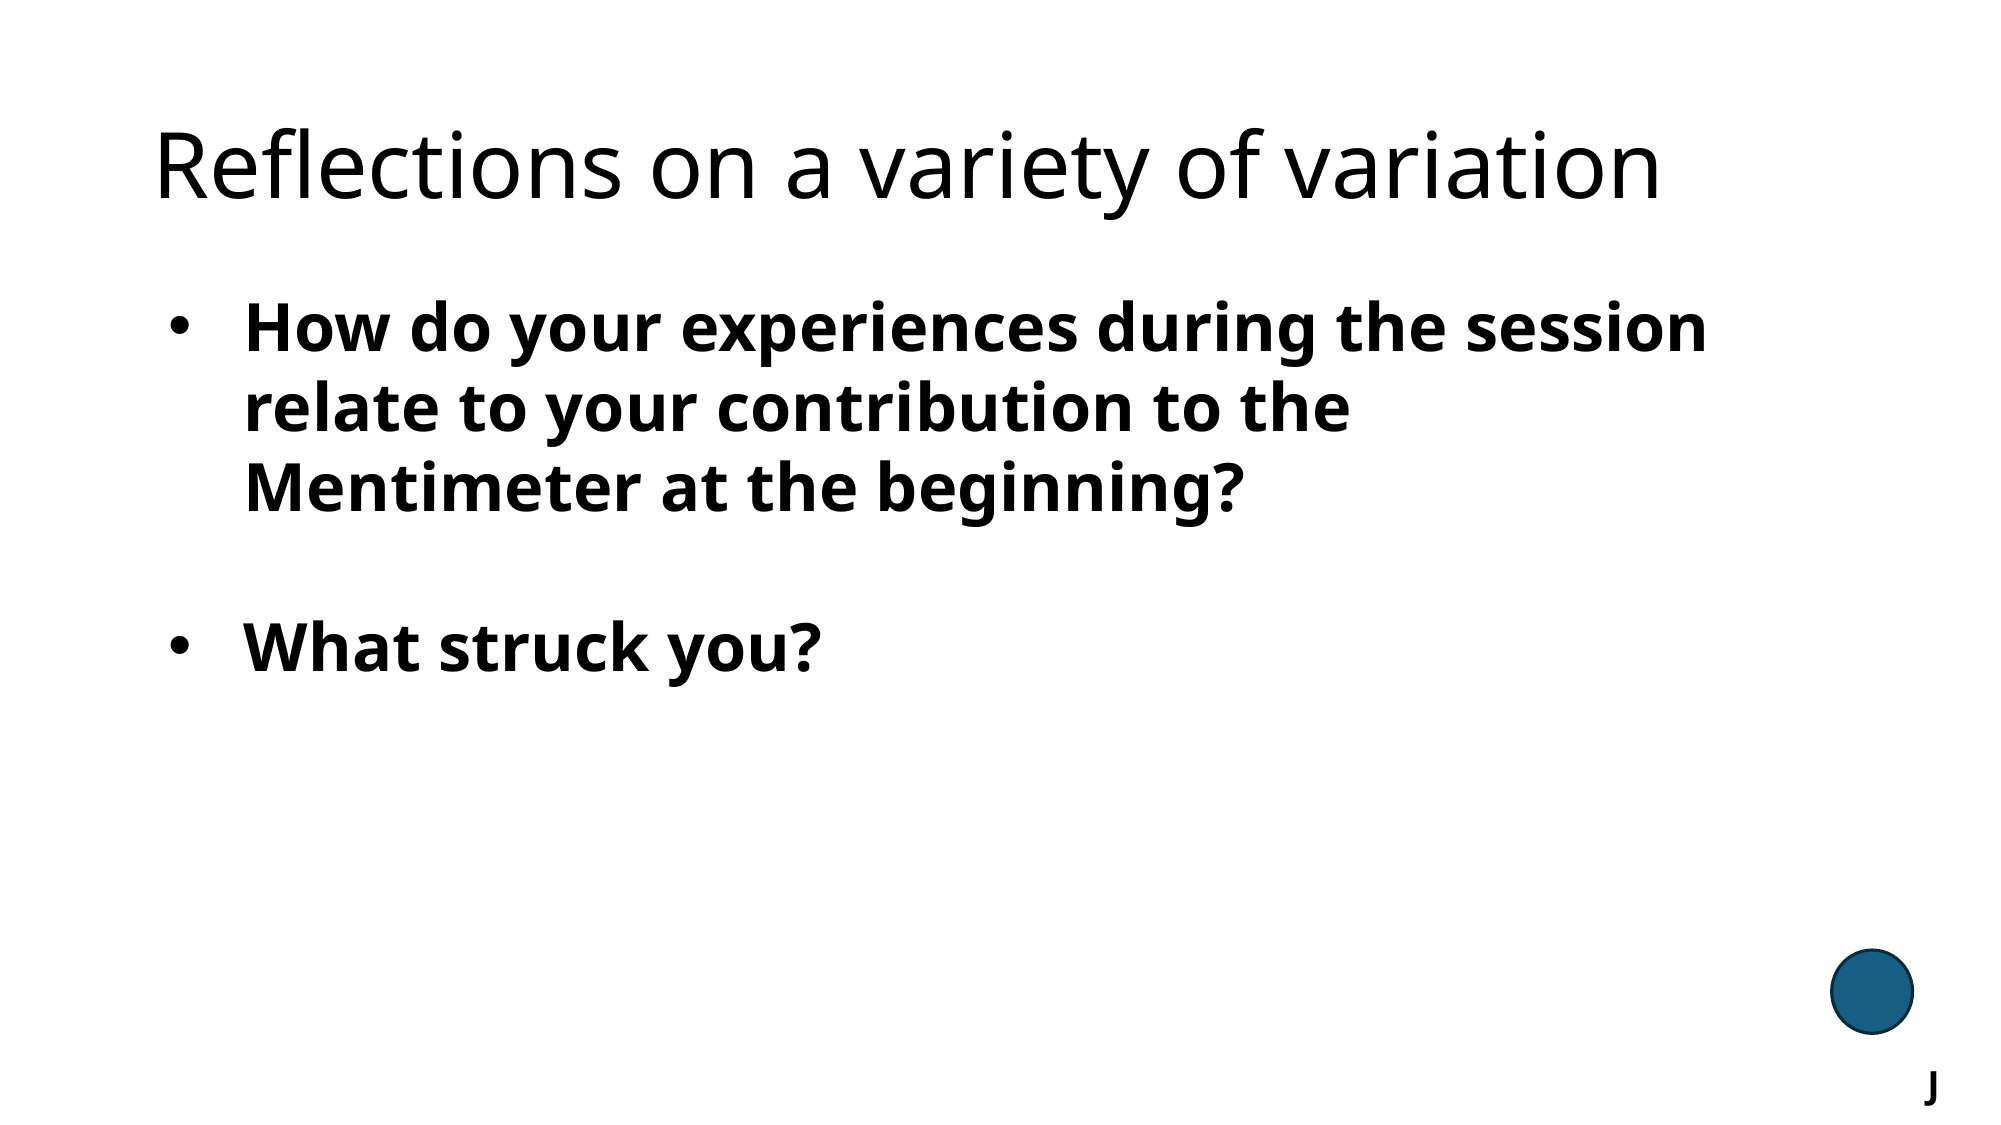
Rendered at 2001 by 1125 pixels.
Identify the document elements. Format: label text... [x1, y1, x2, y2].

text_box How do your experiences during the session relate to your contribution to the Mentimeter at the beginning? What struck you? [154, 277, 1775, 737]
text_box [1830, 948, 1915, 1035]
text_box J [1912, 1053, 1959, 1113]
title Reflections on a variety of variation [137, 59, 1863, 278]
